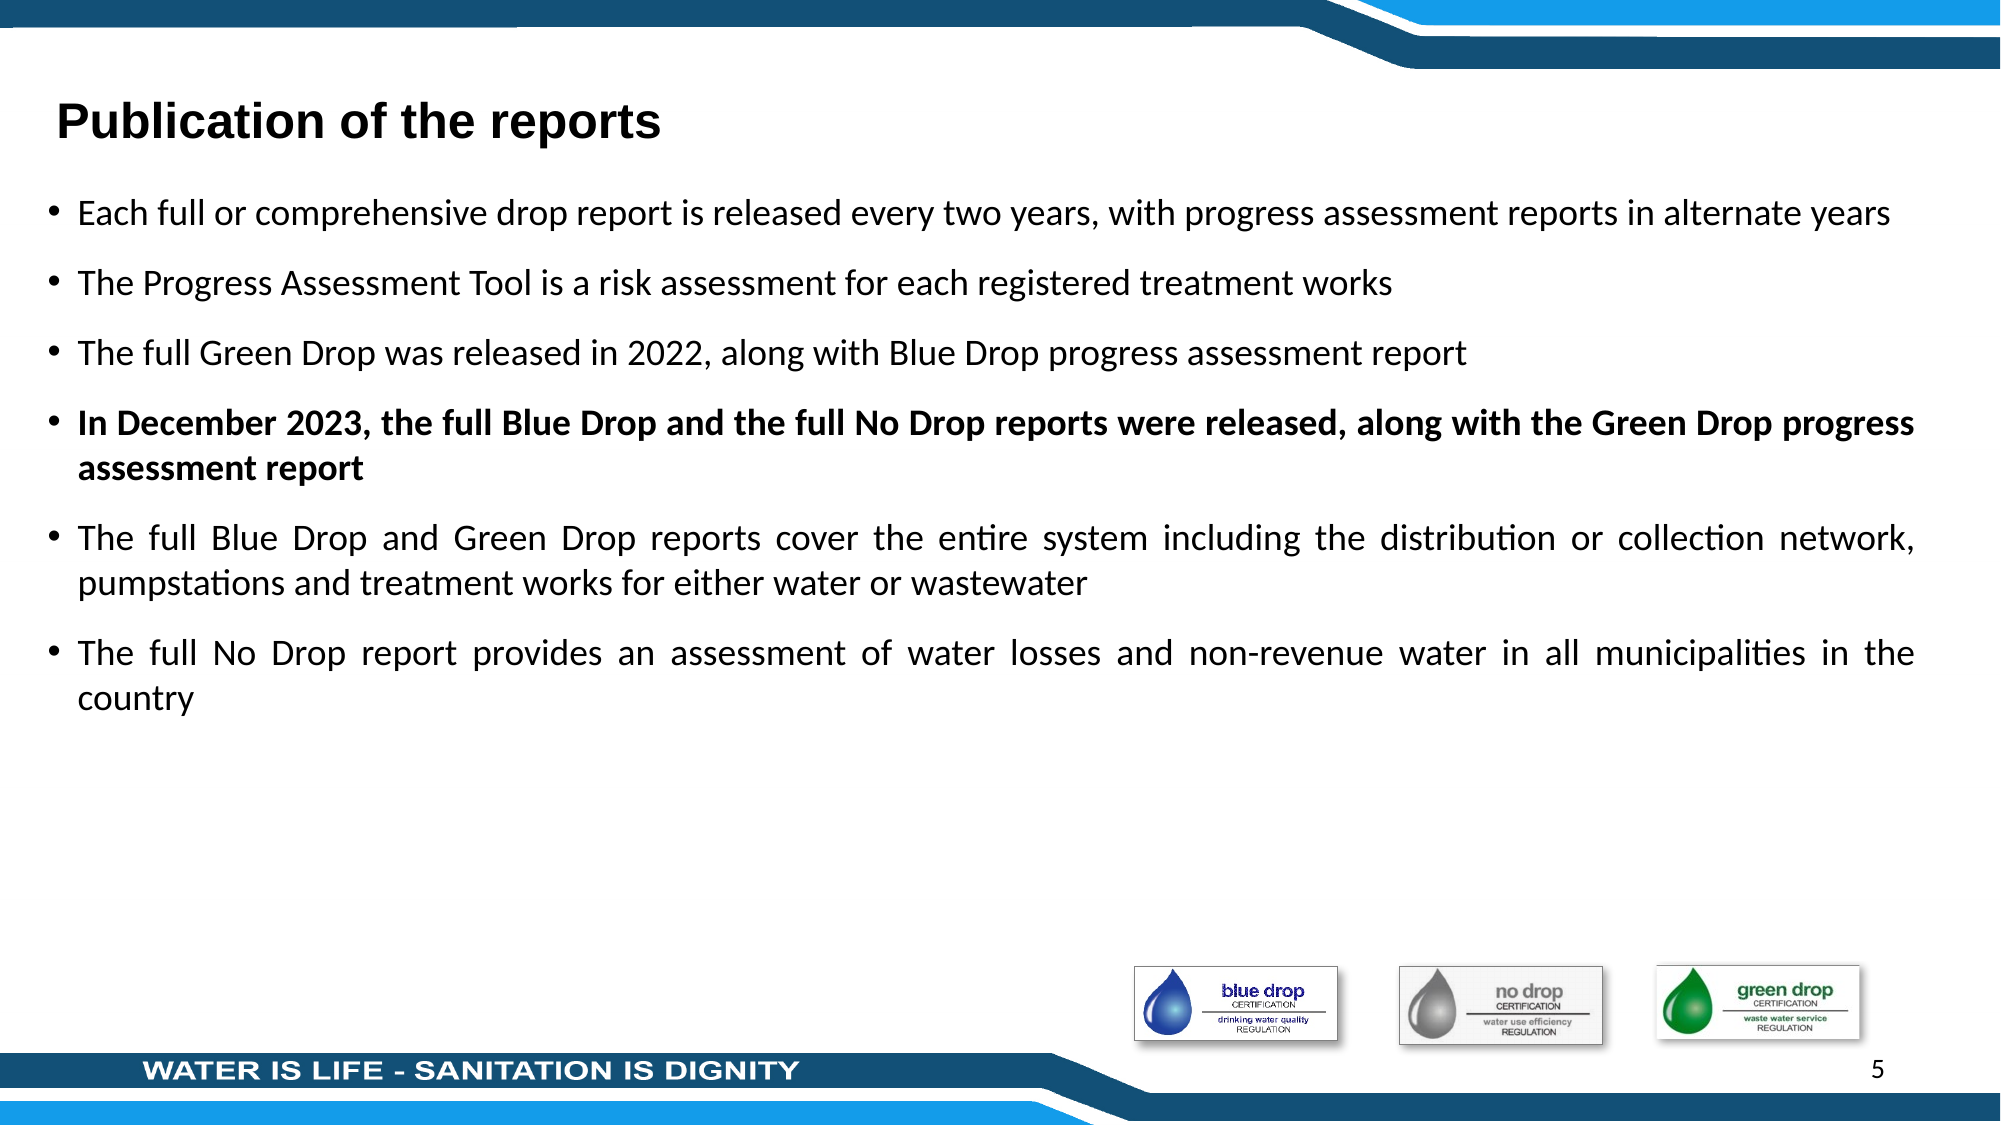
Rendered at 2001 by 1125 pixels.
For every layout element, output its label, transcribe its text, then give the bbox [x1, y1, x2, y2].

slide_number 5 [1433, 1042, 1900, 1103]
text_box Publication of the reports [41, 81, 1042, 157]
picture [0, 0, 2001, 1125]
text_box Each full or comprehensive drop report is released every two years, with progress assessment reports in alternate years The Progress Assessment Tool is a risk assessment for each registered treatment works The full Green Drop was released in 2022, along with Blue Drop progress assessment report In December 2023, the full Blue Drop and the full No Drop reports were released, along with the Green Drop progress assessment report The full Blue Drop and Green Drop reports cover the entire system including the distribution or collection network, pumpstations and treatment works for either water or wastewater The full No Drop report provides an assessment of water losses and non-revenue water in all municipalities in the country [32, 180, 1933, 796]
